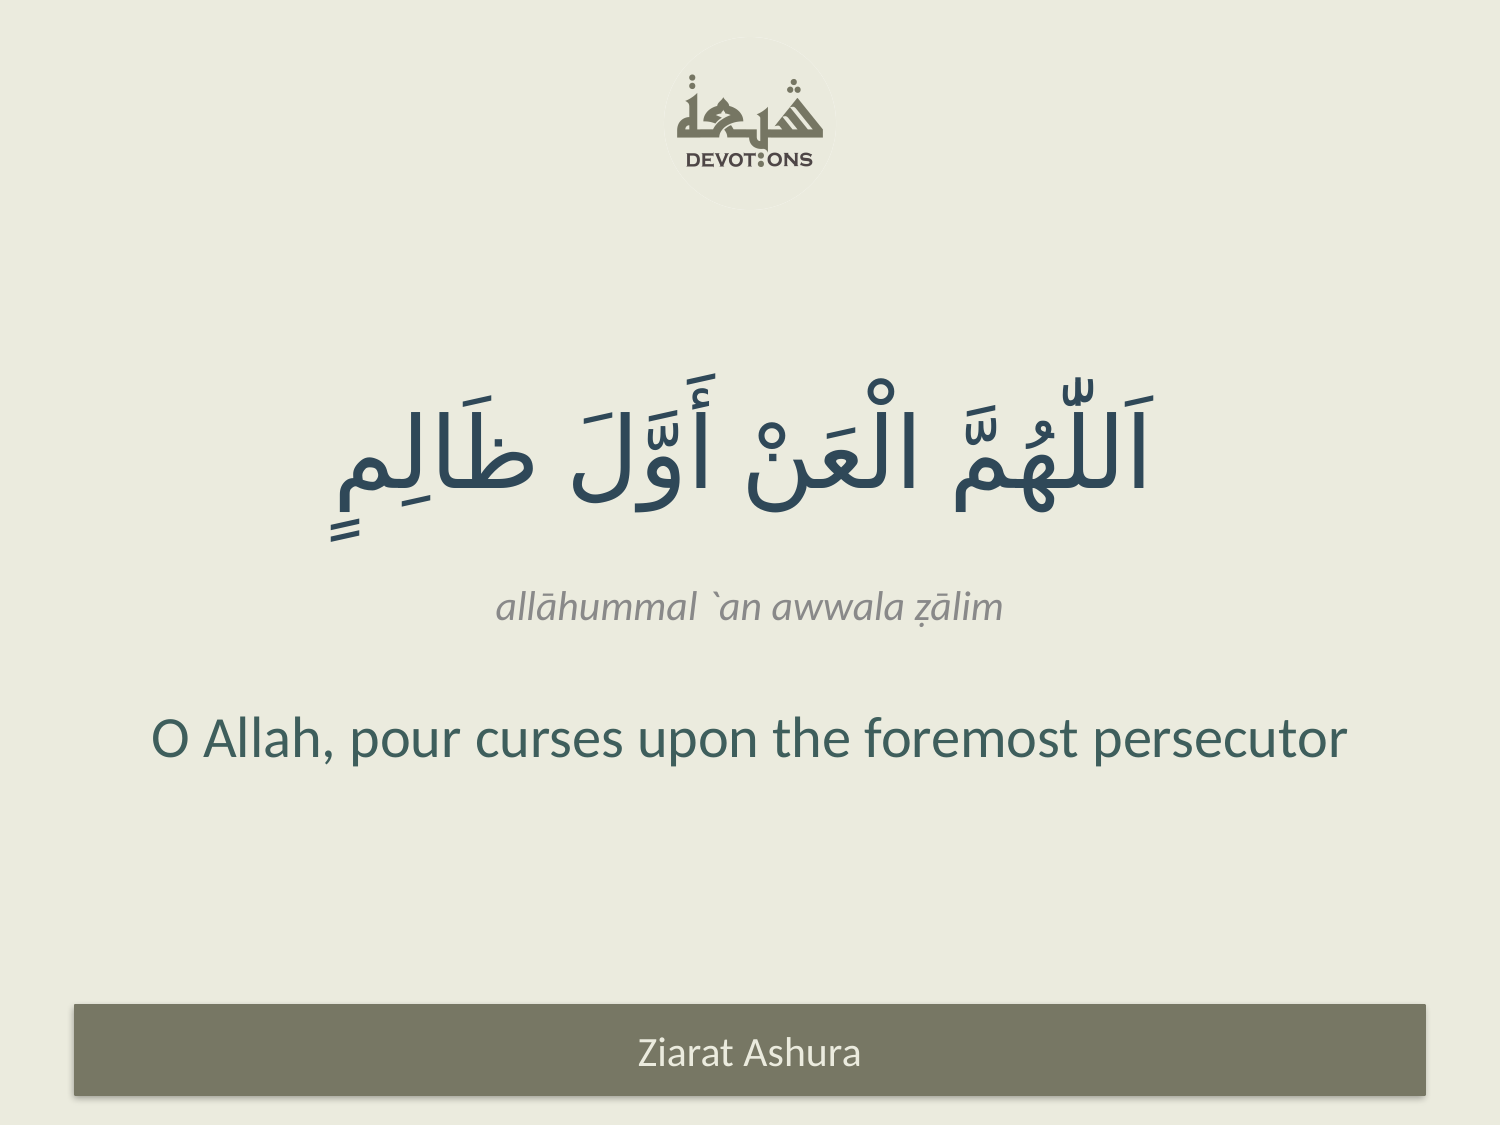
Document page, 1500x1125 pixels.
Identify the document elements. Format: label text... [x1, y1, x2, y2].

text_box اَللّٰهُمَّ الْعَنْ أَوَّلَ ظَالِمٍ allāhummal `an awwala ẓālim O Allah, pour curses upon the foremost persecutor [74, 381, 1425, 776]
text_box [74, 1004, 1426, 1096]
text_box Ziarat Ashura [623, 1017, 877, 1083]
picture [656, 29, 844, 218]
